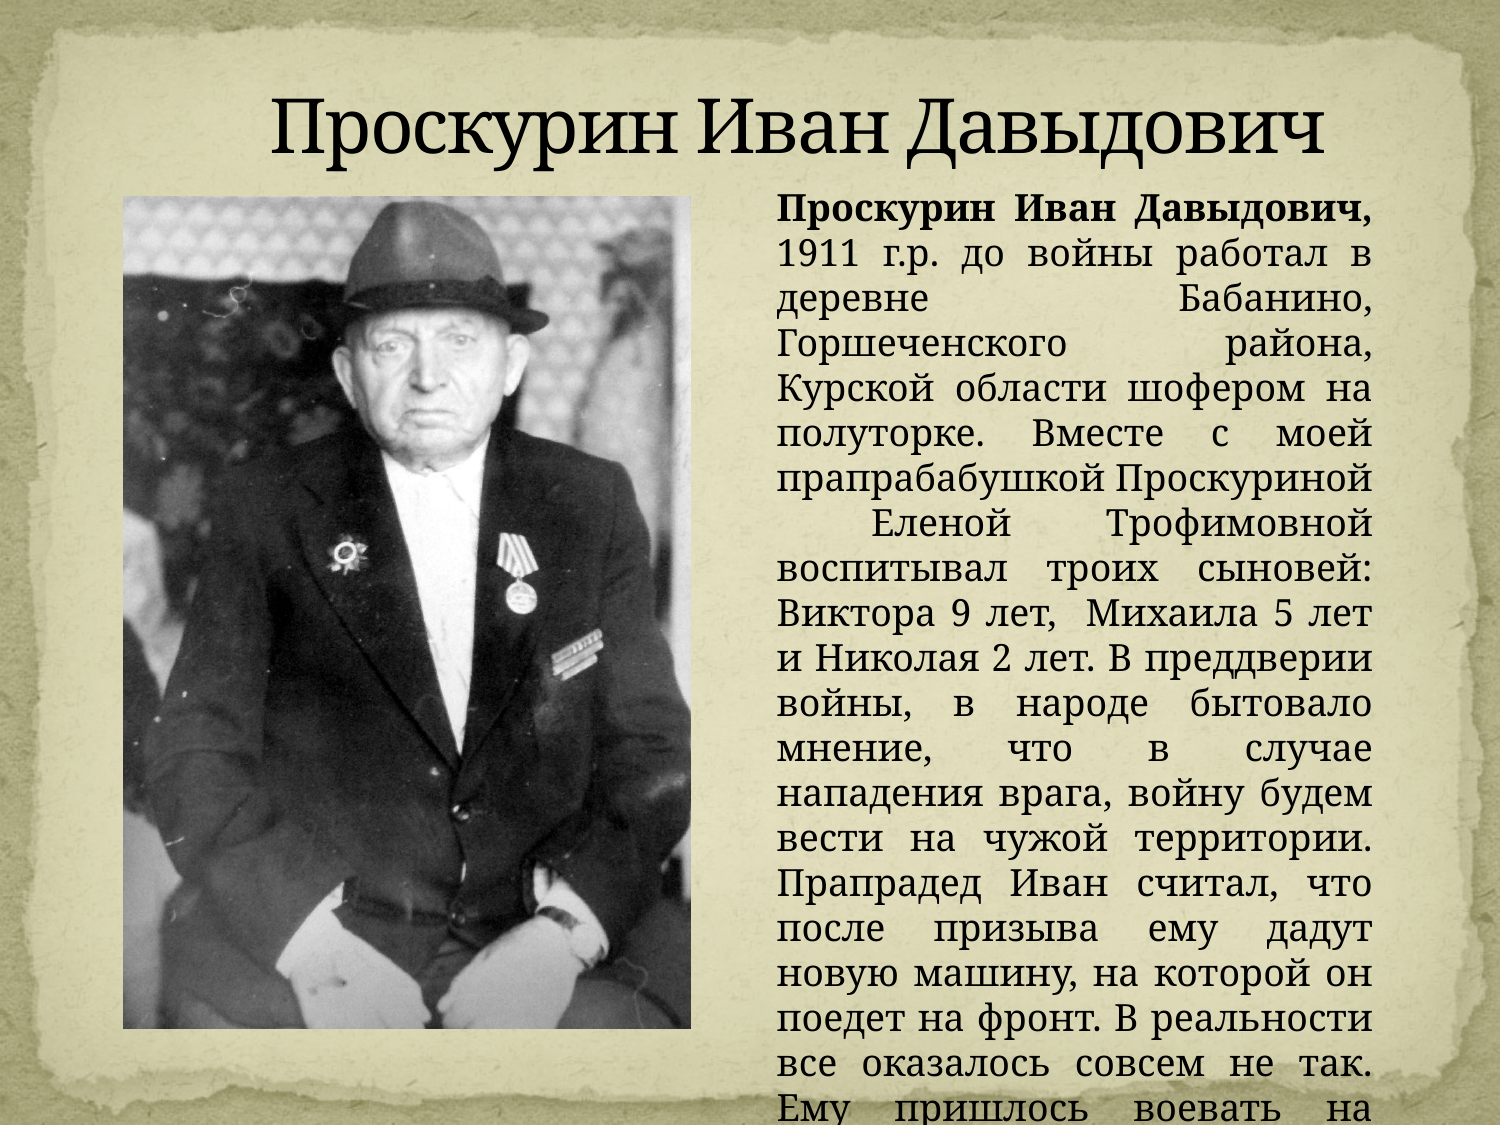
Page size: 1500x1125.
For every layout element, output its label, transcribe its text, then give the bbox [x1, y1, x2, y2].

text_box Проскурин Иван Давыдович, 1911 г.р. до войны работал в деревне Бабанино, Горшеченского района, Курской области шофером на полуторке. Вместе с моей прапрабабушкой Проскуриной Еленой Трофимовной воспитывал троих сыновей: Виктора 9 лет, Михаила 5 лет и Николая 2 лет. В преддверии войны, в народе бытовало мнение, что в случае нападения врага, войну будем вести на чужой территории. Прапрадед Иван считал, что после призыва ему дадут новую машину, на которой он поедет на фронт. В реальности все оказалось совсем не так. Ему пришлось воевать на своей земле и на старой колхозной полуторке. [761, 176, 1388, 1125]
title Проскурин Иван Давыдович [123, 69, 1473, 176]
picture [123, 196, 691, 1029]
